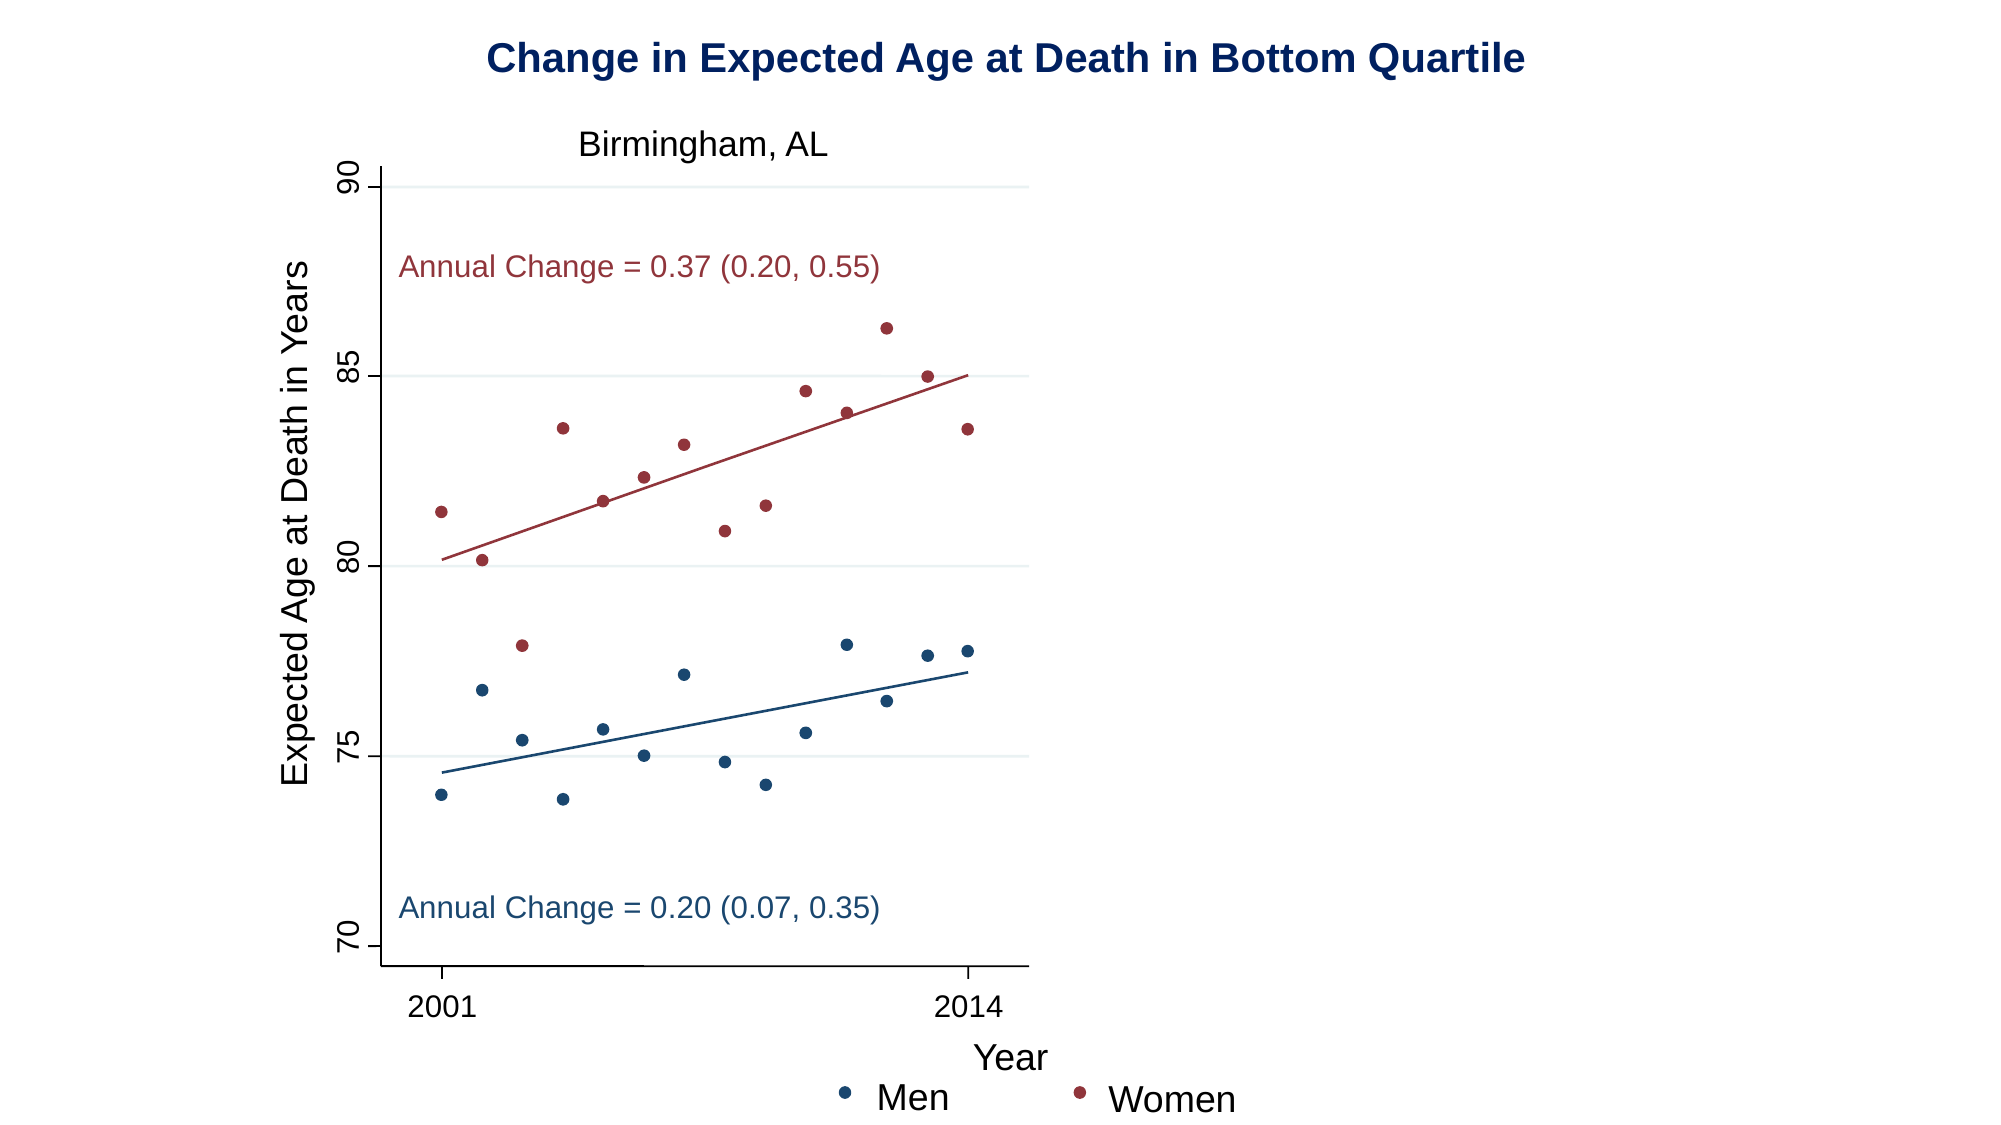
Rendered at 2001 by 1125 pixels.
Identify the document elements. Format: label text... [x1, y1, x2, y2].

text_box [558, 423, 569, 434]
text_box [841, 639, 852, 650]
text_box [558, 794, 569, 805]
text_box [922, 371, 933, 382]
text_box [679, 439, 690, 450]
text_box [638, 750, 650, 761]
text_box [922, 650, 933, 661]
text_box [517, 735, 528, 746]
text_box [720, 756, 730, 768]
text_box Expected Age at Death in Years [269, 261, 315, 788]
text_box Birmingham, AL [578, 120, 830, 164]
text_box [800, 386, 811, 397]
text_box 90 [327, 160, 366, 196]
text_box [760, 500, 771, 511]
text_box Annual Change = 0.20 (0.07, 0.35) [398, 887, 882, 925]
text_box [800, 727, 811, 738]
text_box Annual Change = 0.37 (0.20, 0.55) [398, 246, 882, 284]
text_box [1074, 1087, 1085, 1098]
text_box [477, 555, 488, 566]
text_box Year [972, 1032, 1049, 1078]
text_box 75 [327, 729, 366, 765]
text_box [881, 696, 892, 707]
text_box 2001 [407, 986, 478, 1024]
text_box 70 [327, 919, 366, 955]
text_box [840, 1087, 850, 1098]
text_box [760, 779, 771, 790]
text_box [381, 757, 1030, 966]
text_box [380, 377, 1030, 566]
text_box [477, 685, 488, 696]
text_box [638, 472, 650, 483]
text_box [600, 502, 608, 507]
text_box [436, 789, 447, 800]
text_box [881, 323, 892, 334]
text_box [962, 424, 973, 435]
text_box 80 [327, 539, 366, 575]
text_box [962, 646, 973, 657]
text_box Change in Expected Age at Death in Bottom Quartile [237, 0, 1775, 113]
text_box 85 [327, 349, 366, 385]
text_box Men [876, 1072, 950, 1118]
text_box [382, 166, 1030, 376]
text_box [517, 640, 528, 651]
text_box [679, 669, 690, 680]
text_box [598, 496, 608, 504]
text_box Women [1108, 1074, 1237, 1120]
text_box [841, 407, 852, 418]
text_box [720, 526, 730, 537]
text_box [598, 724, 609, 735]
text_box [436, 506, 447, 517]
text_box 2014 [933, 986, 1004, 1024]
text_box [381, 567, 1030, 756]
